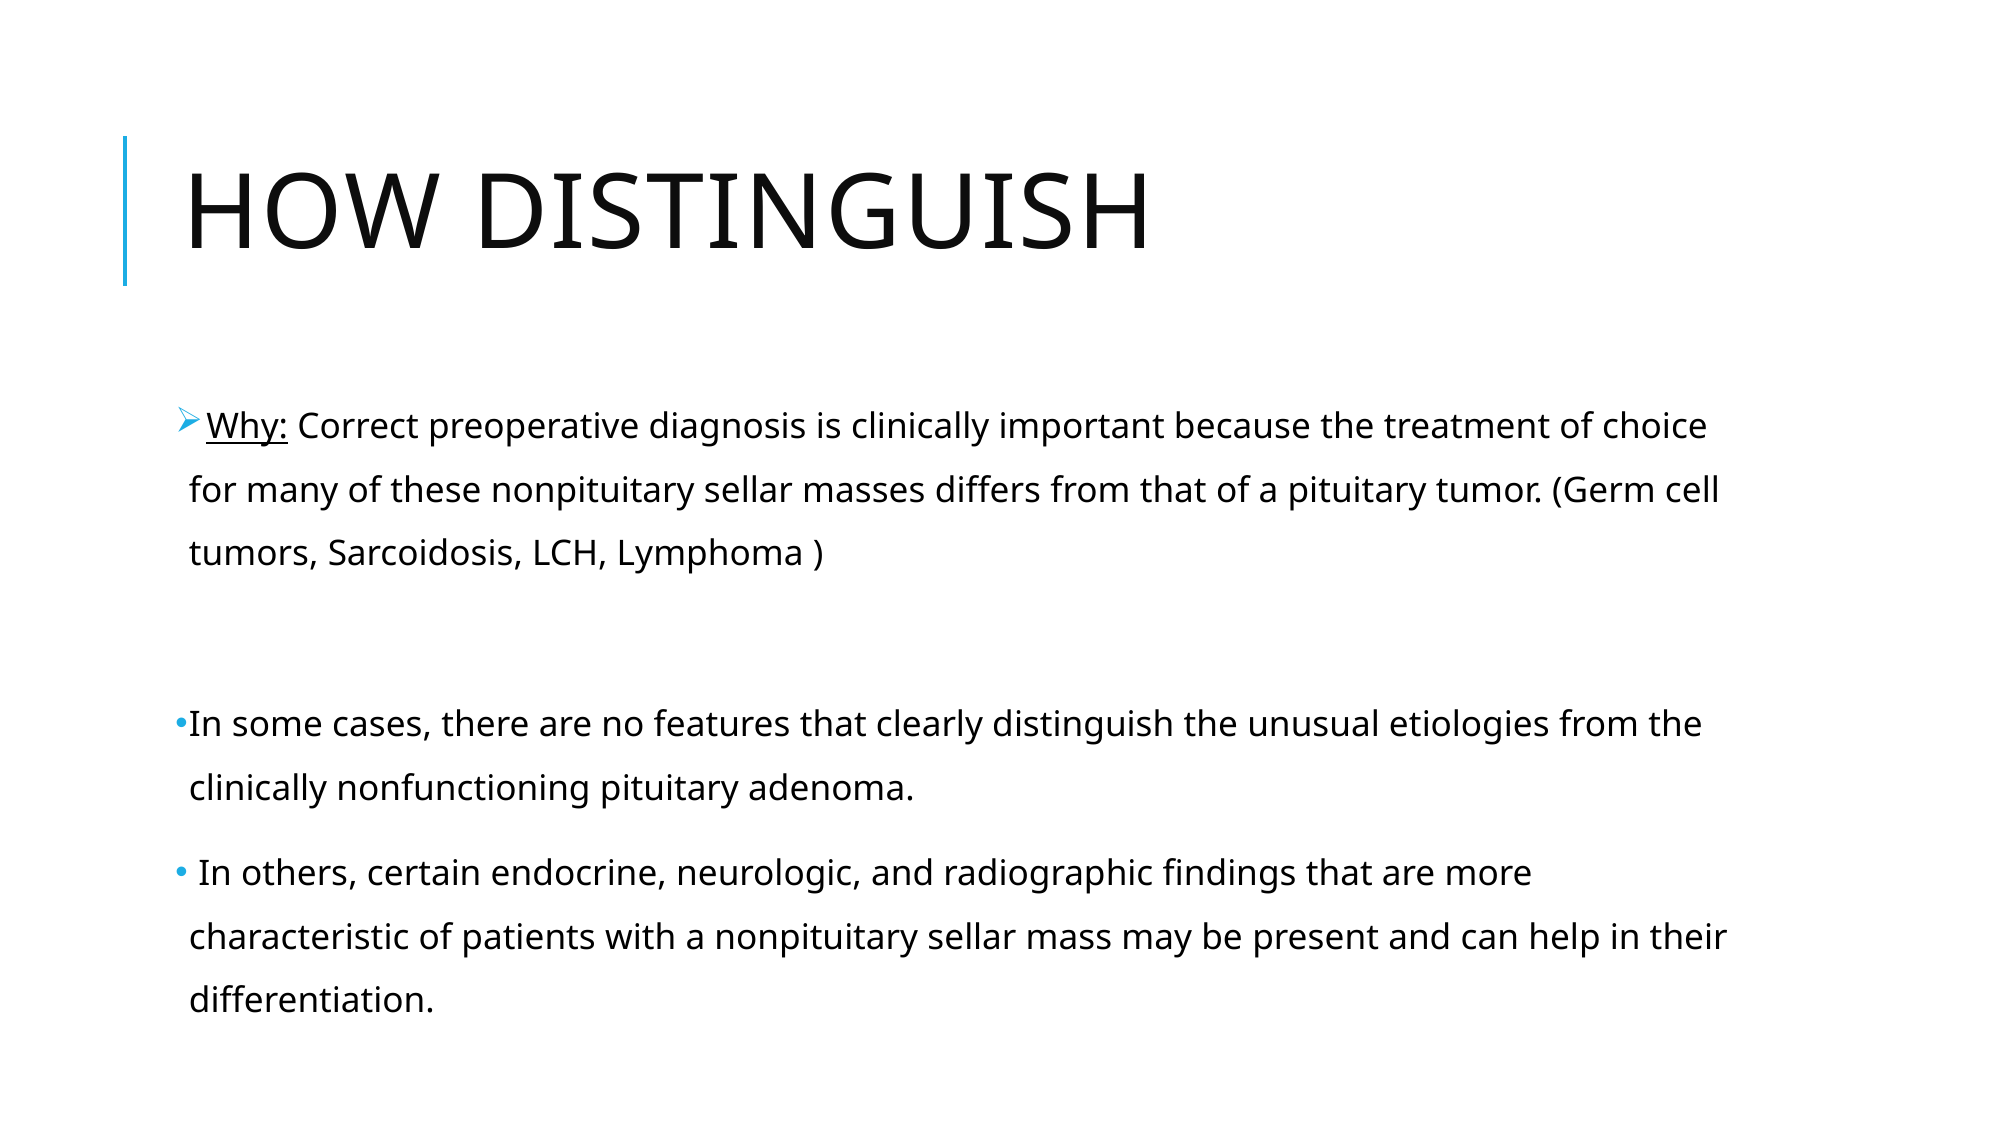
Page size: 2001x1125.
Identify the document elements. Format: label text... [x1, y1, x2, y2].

list Why: Correct preoperative diagnosis is clinically important because the treatment of choice for many of these nonpituitary sellar masses differs from that of a pituitary tumor. (Germ cell tumors, Sarcoidosis, LCH, Lymphoma ) In some cases, there are no features that clearly distinguish the unusual etiologies from the clinically nonfunctioning pituitary adenoma. In others, certain endocrine, neurologic, and radiographic findings that are more characteristic of patients with a nonpituitary sellar mass may be present and can help in their differentiation. [168, 375, 1763, 1035]
title How distinguish [168, 96, 1763, 342]
